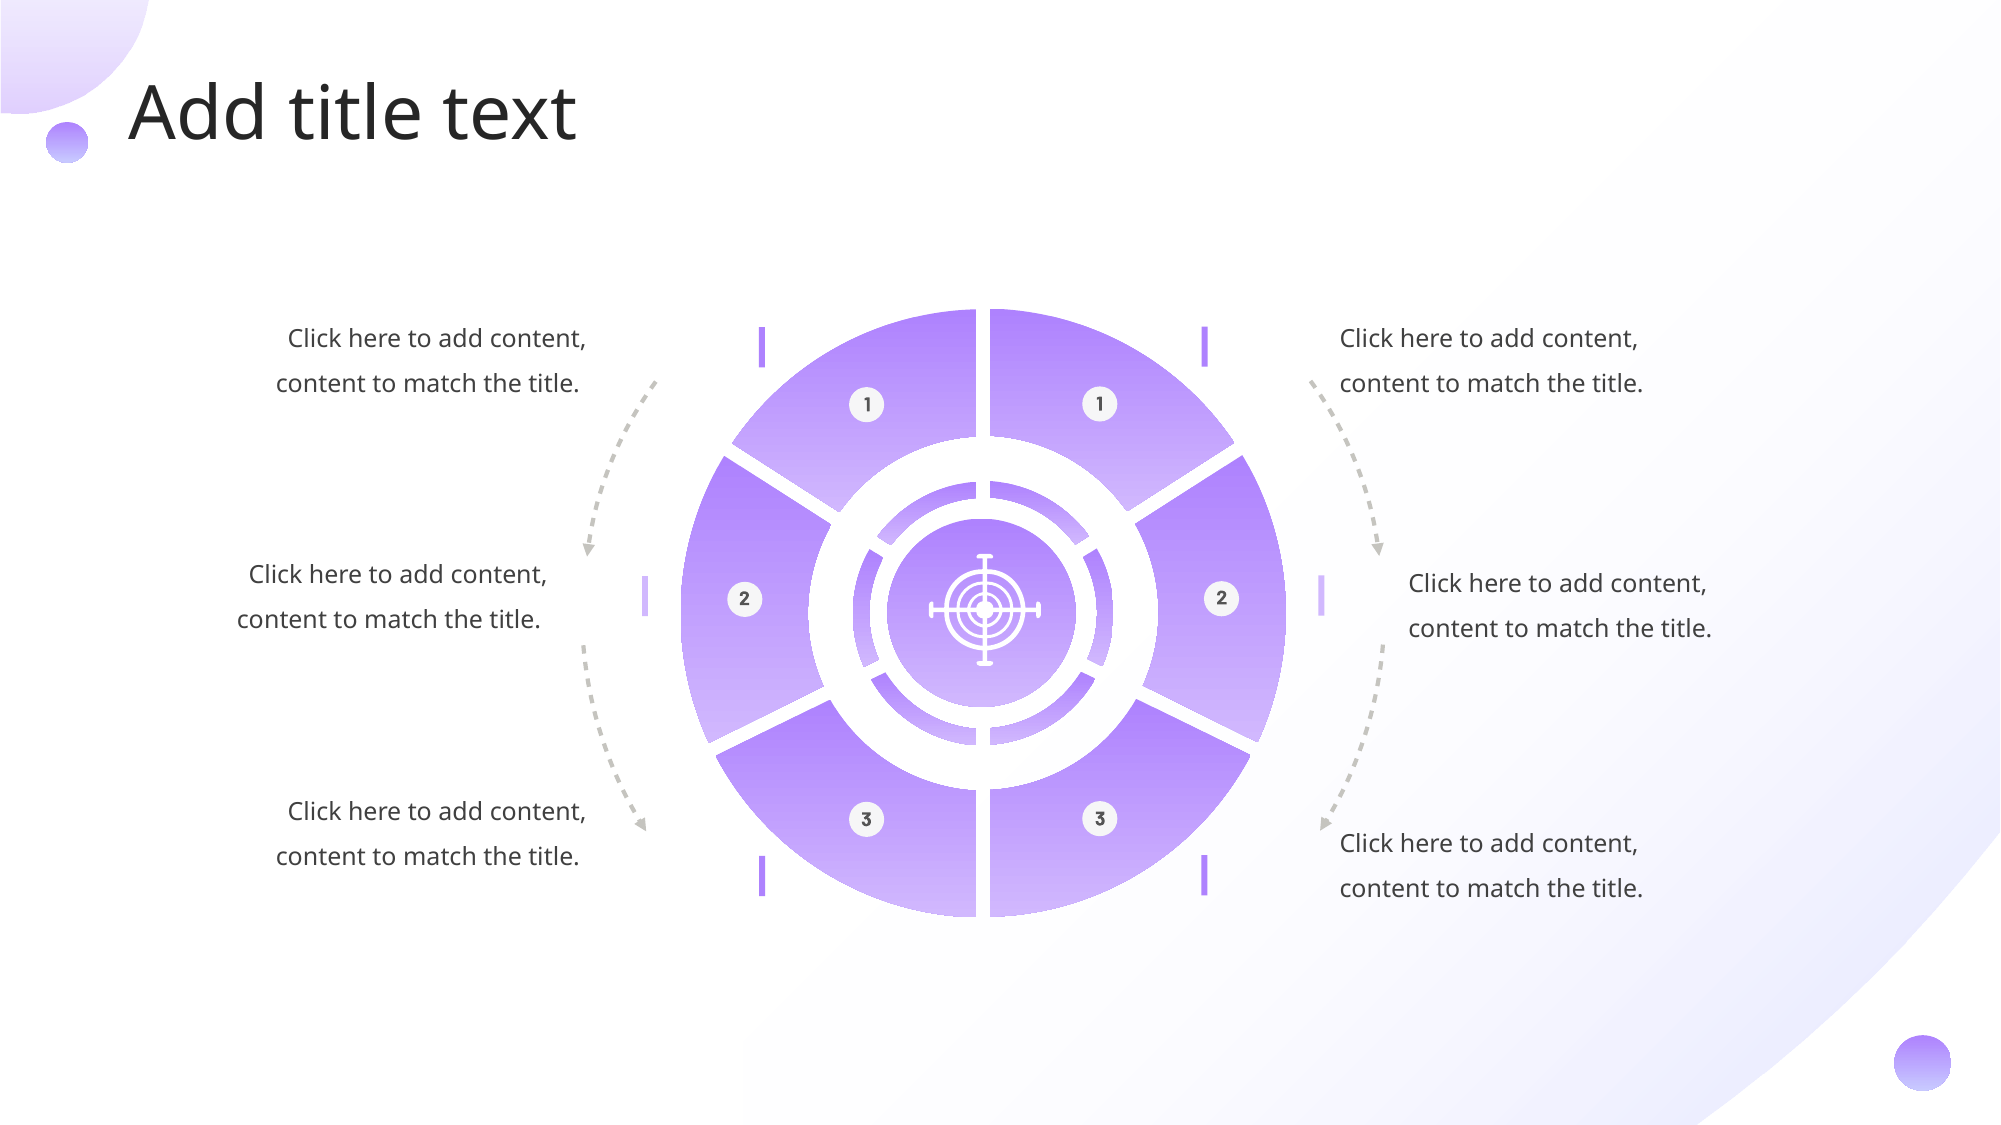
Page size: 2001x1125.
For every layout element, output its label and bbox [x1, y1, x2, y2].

text_box [218, 307, 1747, 918]
